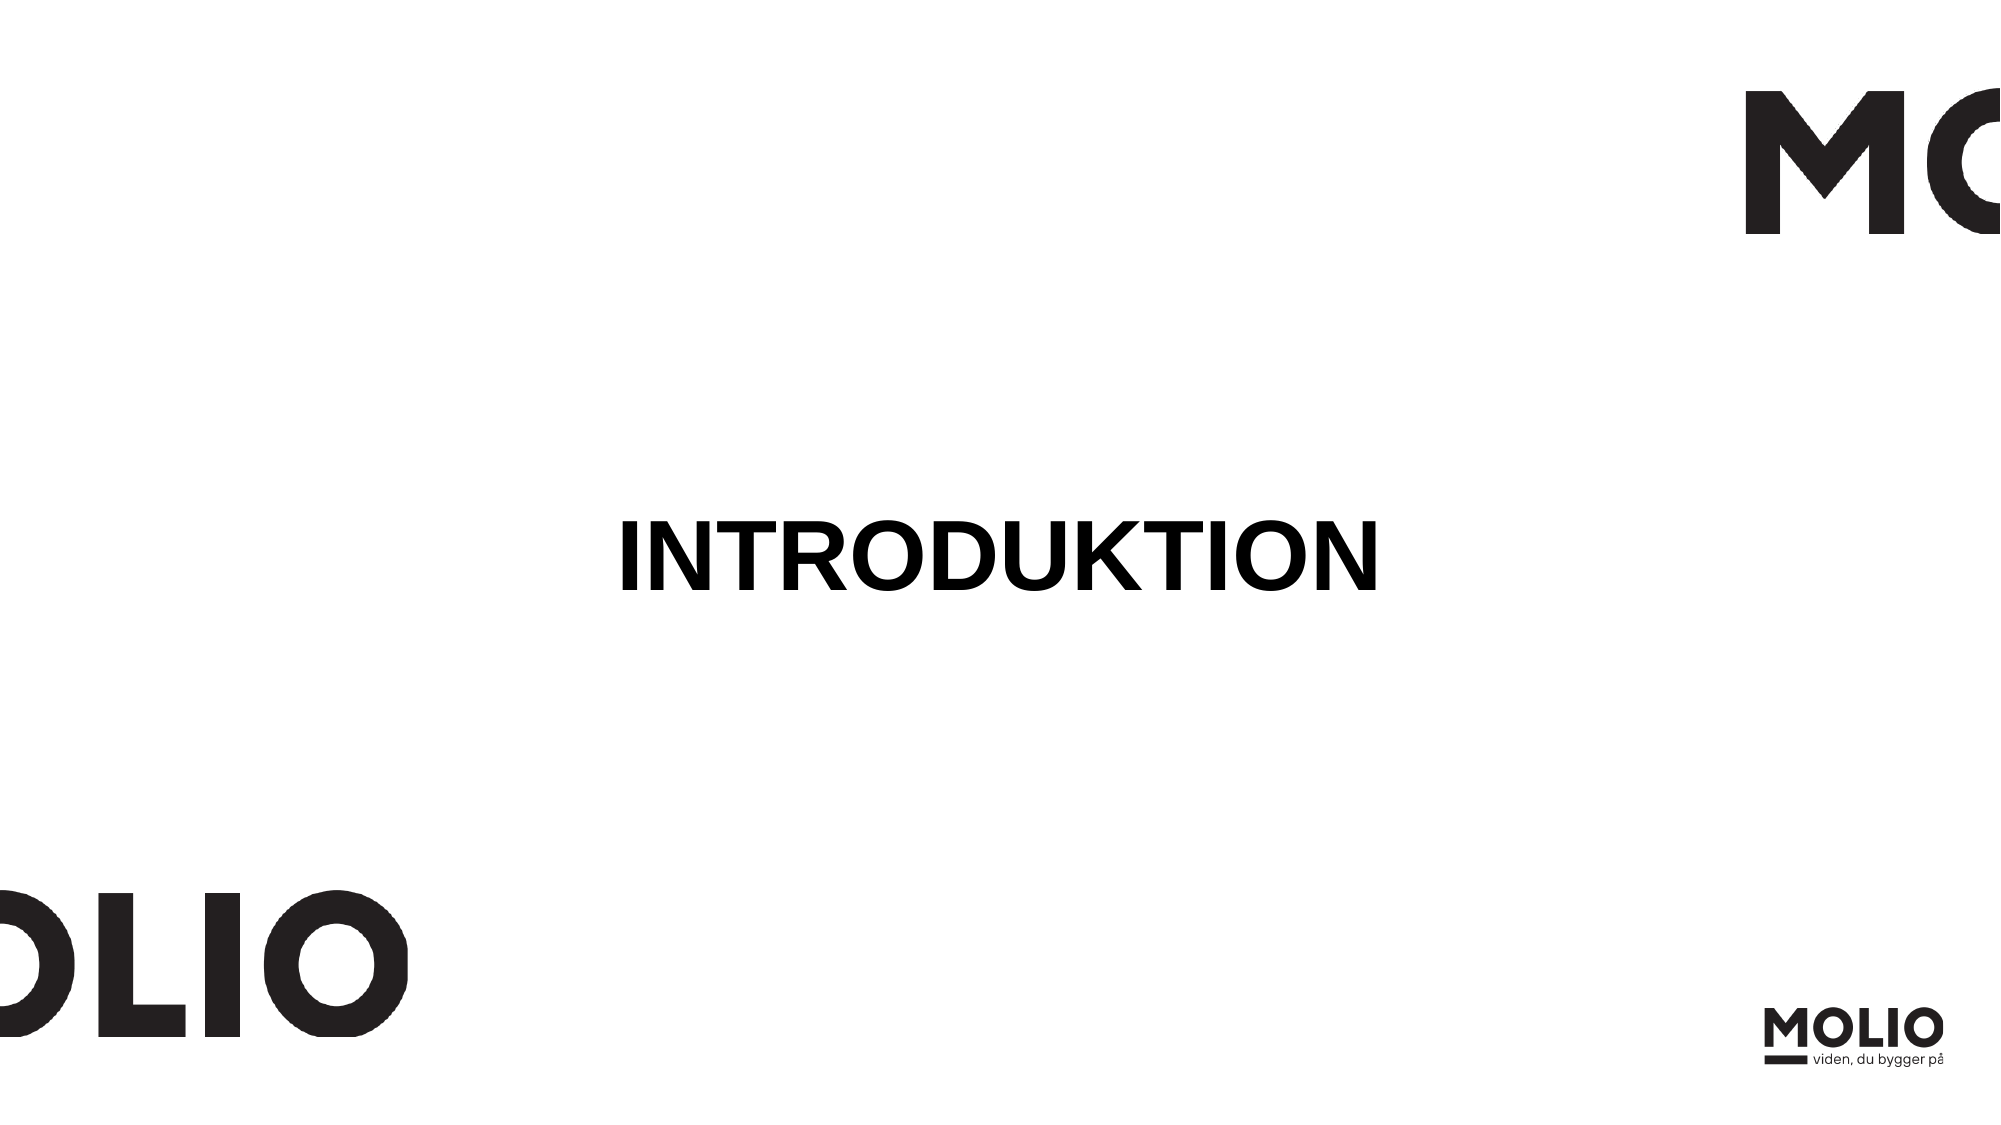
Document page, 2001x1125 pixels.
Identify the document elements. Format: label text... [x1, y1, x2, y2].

list INTRODUKTION [612, 482, 1388, 643]
